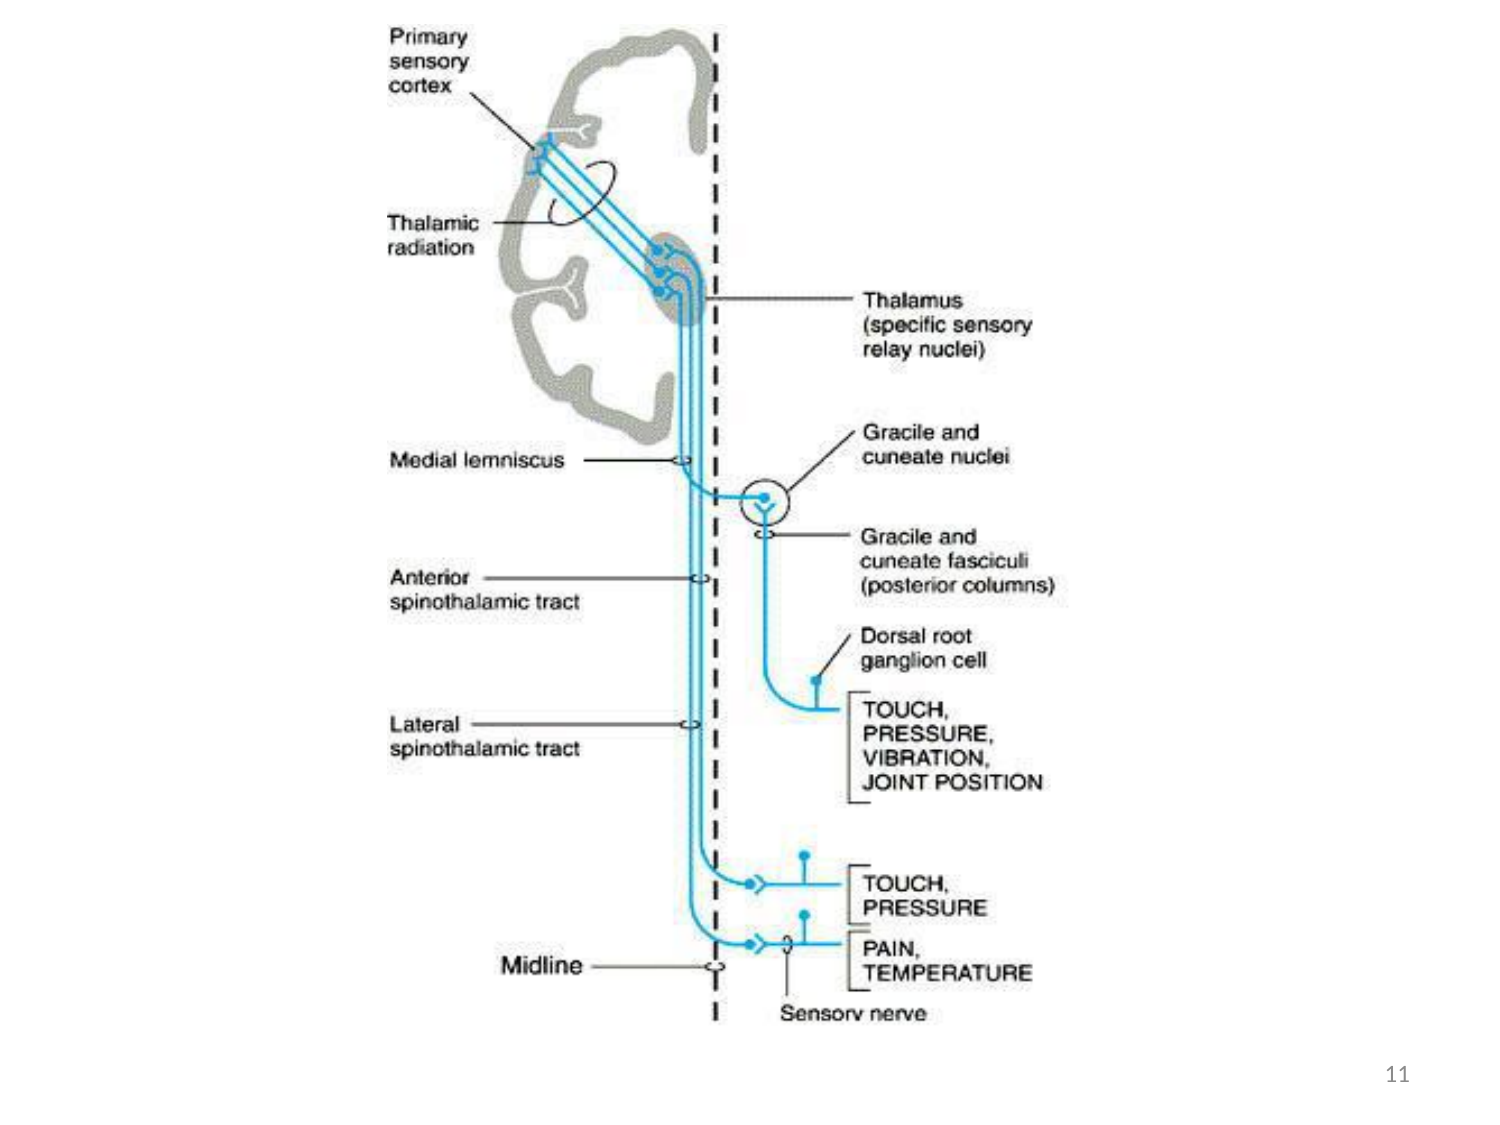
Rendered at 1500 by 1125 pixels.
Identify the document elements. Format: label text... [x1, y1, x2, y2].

slide_number 11 [1074, 1042, 1425, 1103]
picture [387, 24, 1126, 1063]
